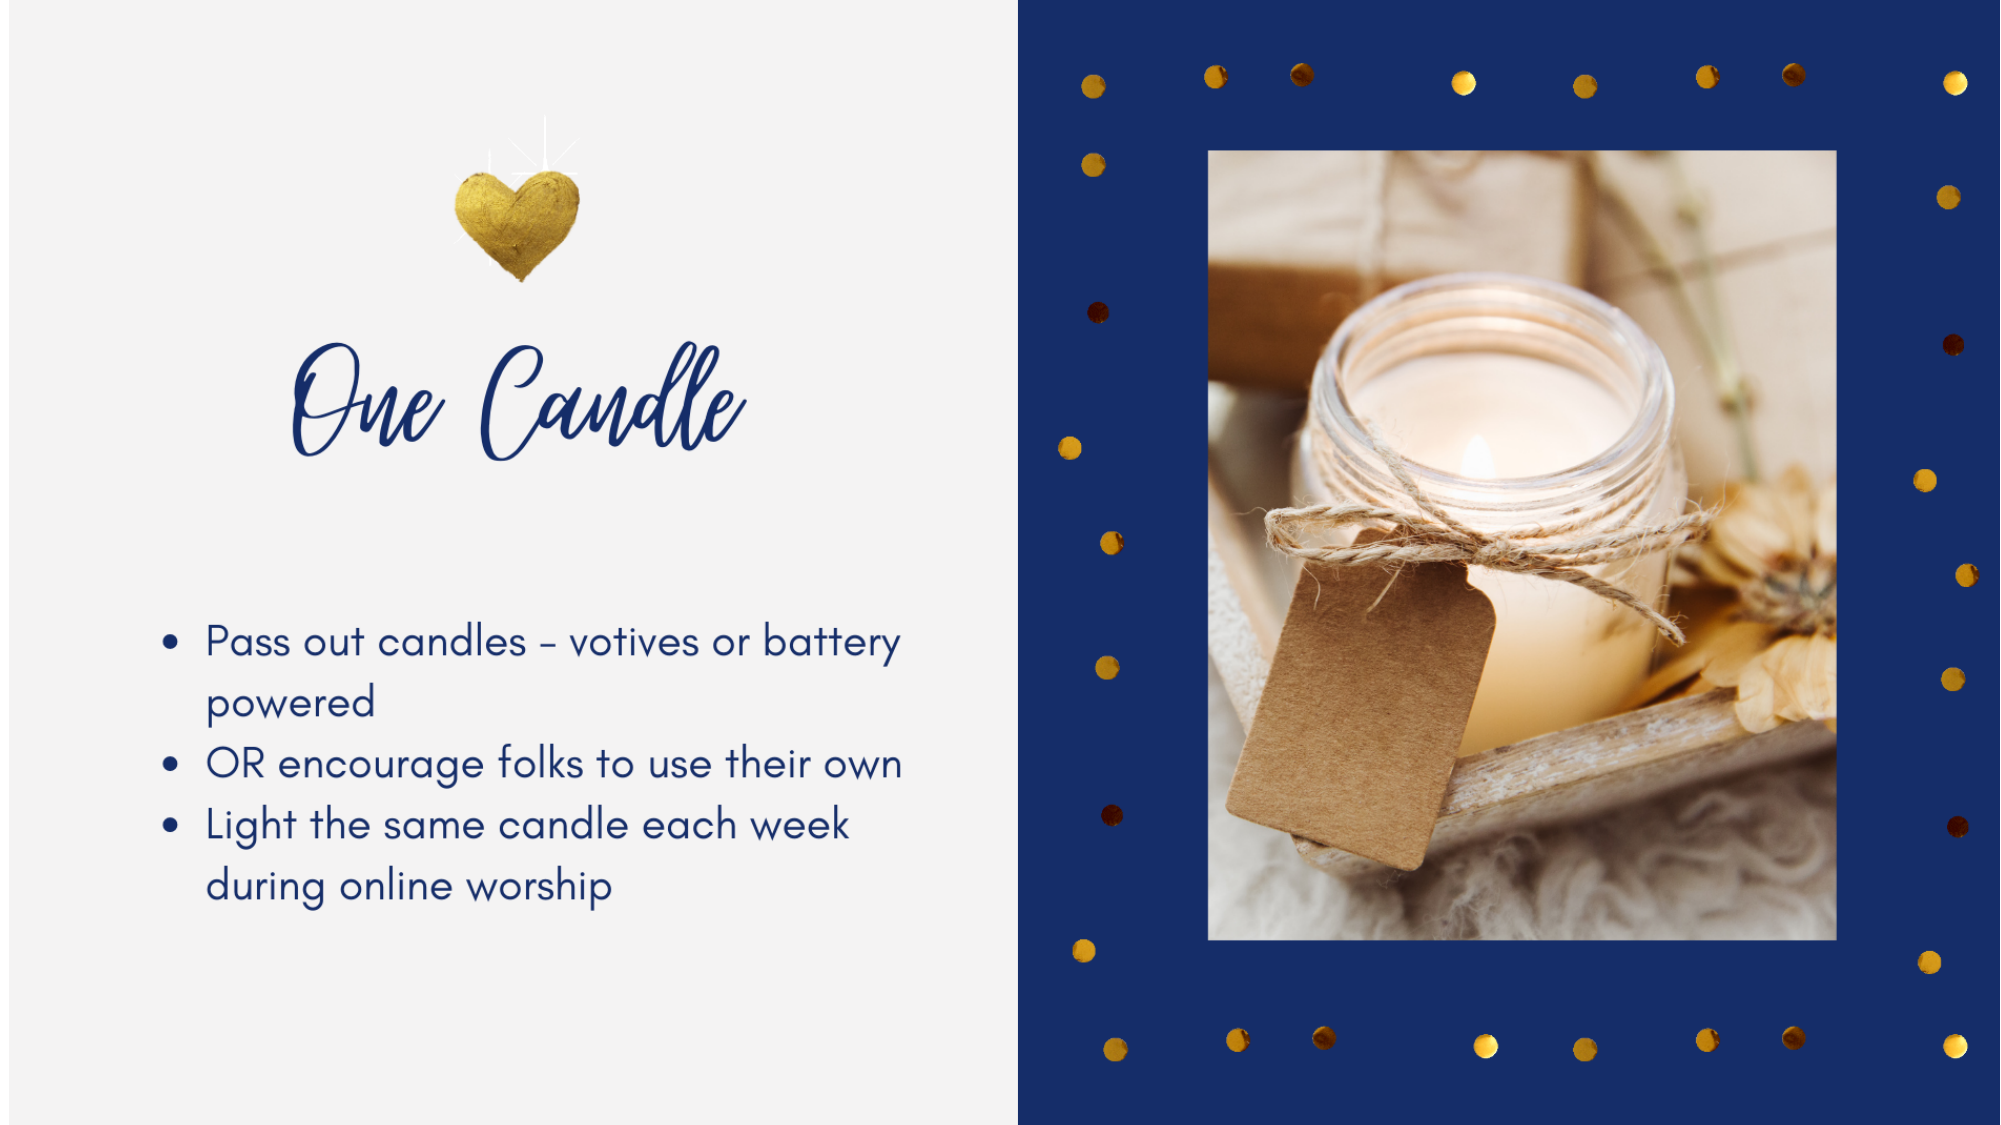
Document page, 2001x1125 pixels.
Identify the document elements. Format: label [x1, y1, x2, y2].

list [9, 0, 2000, 1125]
